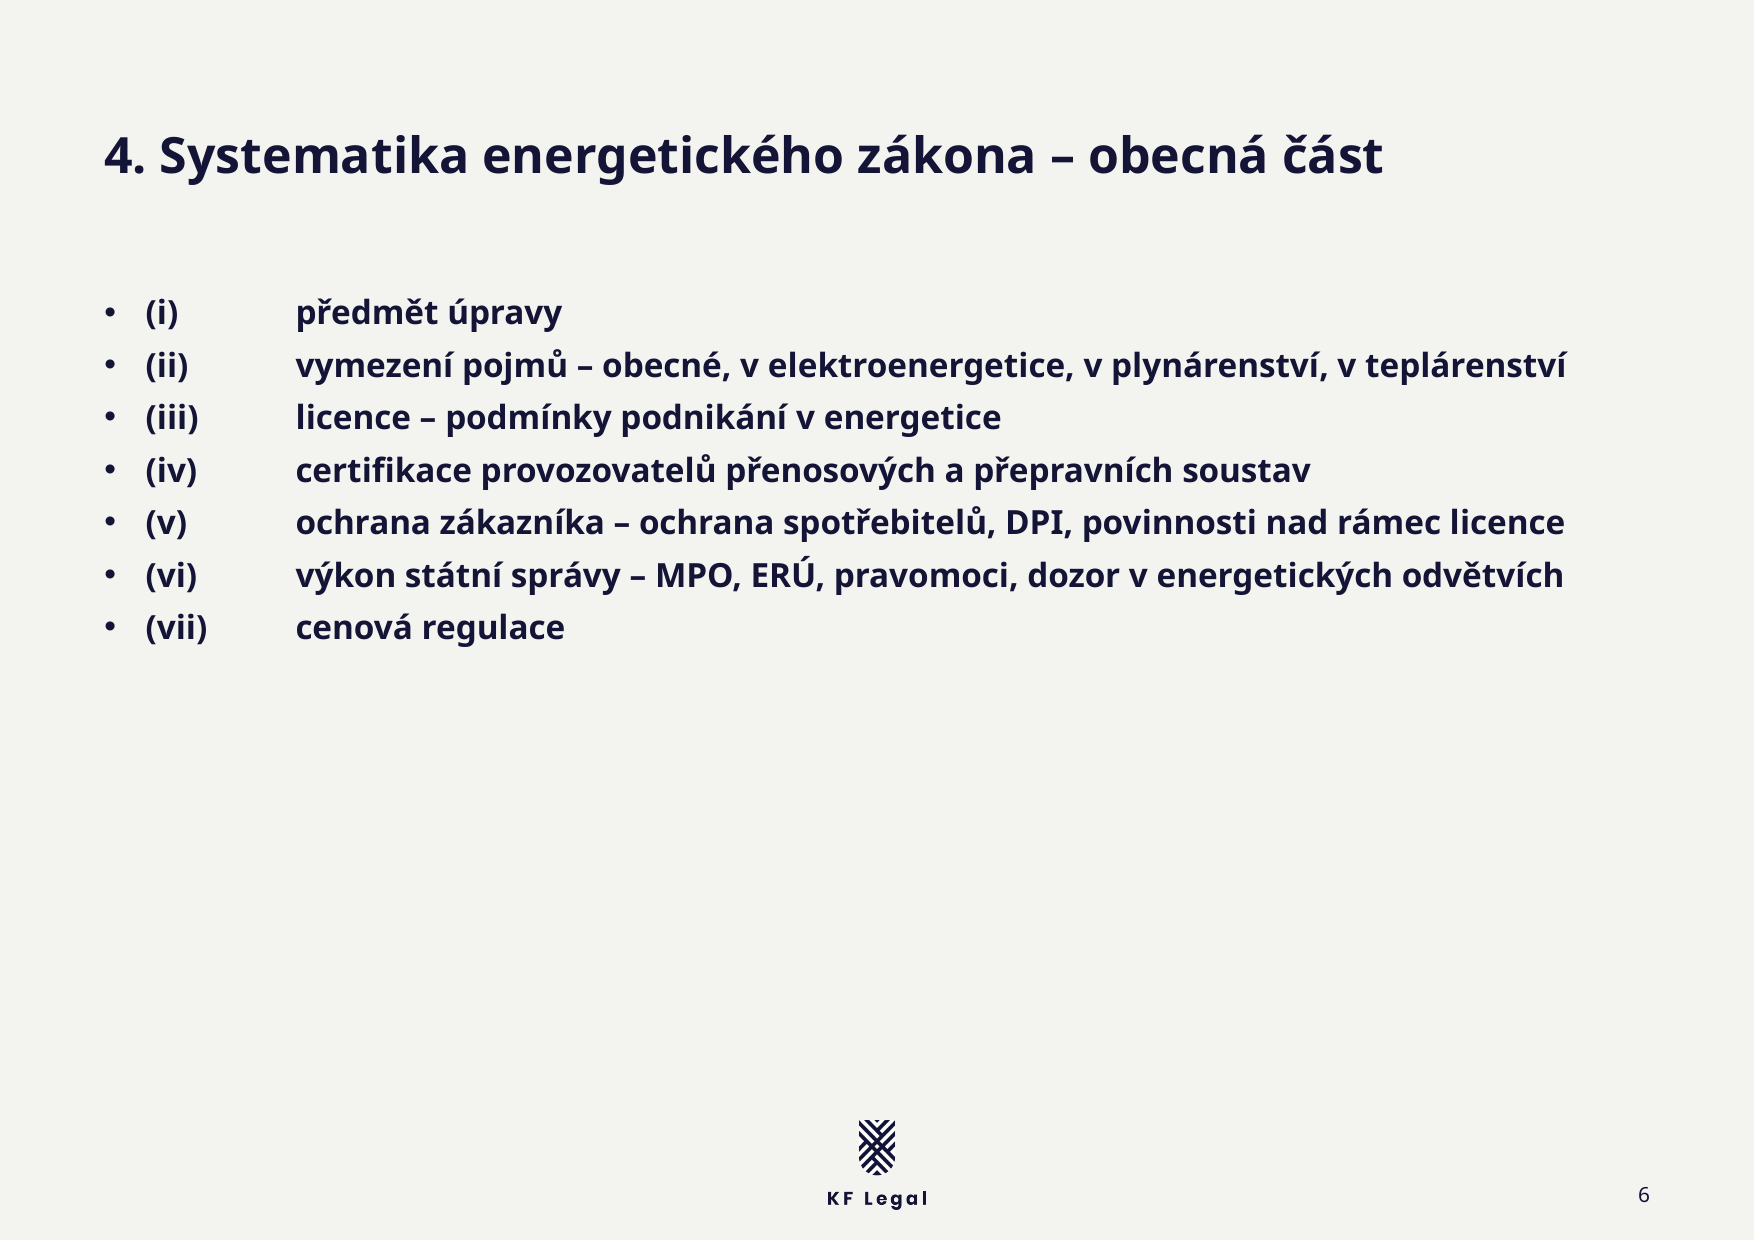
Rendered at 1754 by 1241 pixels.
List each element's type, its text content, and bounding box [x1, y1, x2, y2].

list (i) předmět úpravy (ii) vymezení pojmů – obecné, v elektroenergetice, v plynárenství, v teplárenství (iii) licence – podmínky podnikání v energetice (iv) certifikace provozovatelů přenosových a přepravních soustav (v) ochrana zákazníka – ochrana spotřebitelů, DPI, povinnosti nad rámec licence (vi) výkon státní správy – MPO, ERÚ, pravomoci, dozor v energetických odvětvích (vii) cenová regulace [89, 251, 1665, 1090]
picture [827, 1120, 926, 1210]
slide_number 6 [1238, 1151, 1665, 1240]
title 4. Systematika energetického zákona – obecná část [89, 116, 1665, 251]
